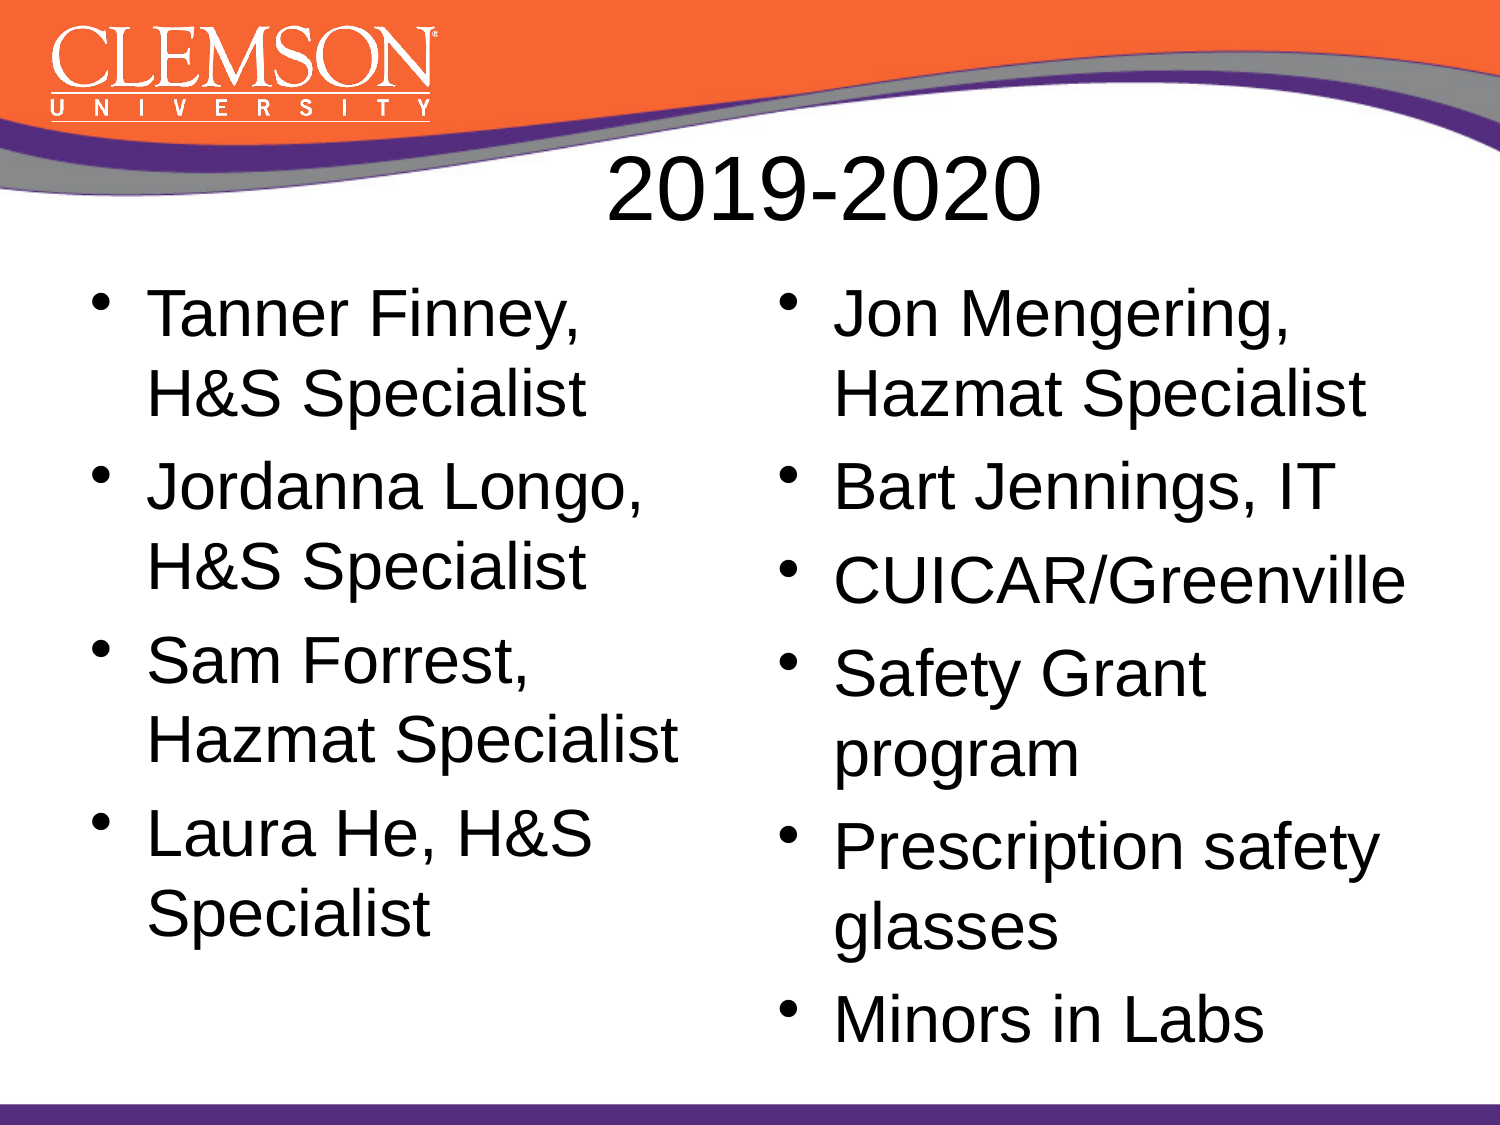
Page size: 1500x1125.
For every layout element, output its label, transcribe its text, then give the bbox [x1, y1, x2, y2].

text_box Jon Mengering, Hazmat Specialist Bart Jennings, IT CUICAR/Greenville Safety Grant program Prescription safety glasses Minors in Labs [762, 262, 1425, 1005]
text_box 2019-2020 [149, 121, 1500, 310]
picture [0, 0, 1500, 1125]
text_box Tanner Finney, H&S Specialist Jordanna Longo, H&S Specialist Sam Forrest, Hazmat Specialist Laura He, H&S Specialist [74, 262, 738, 1005]
